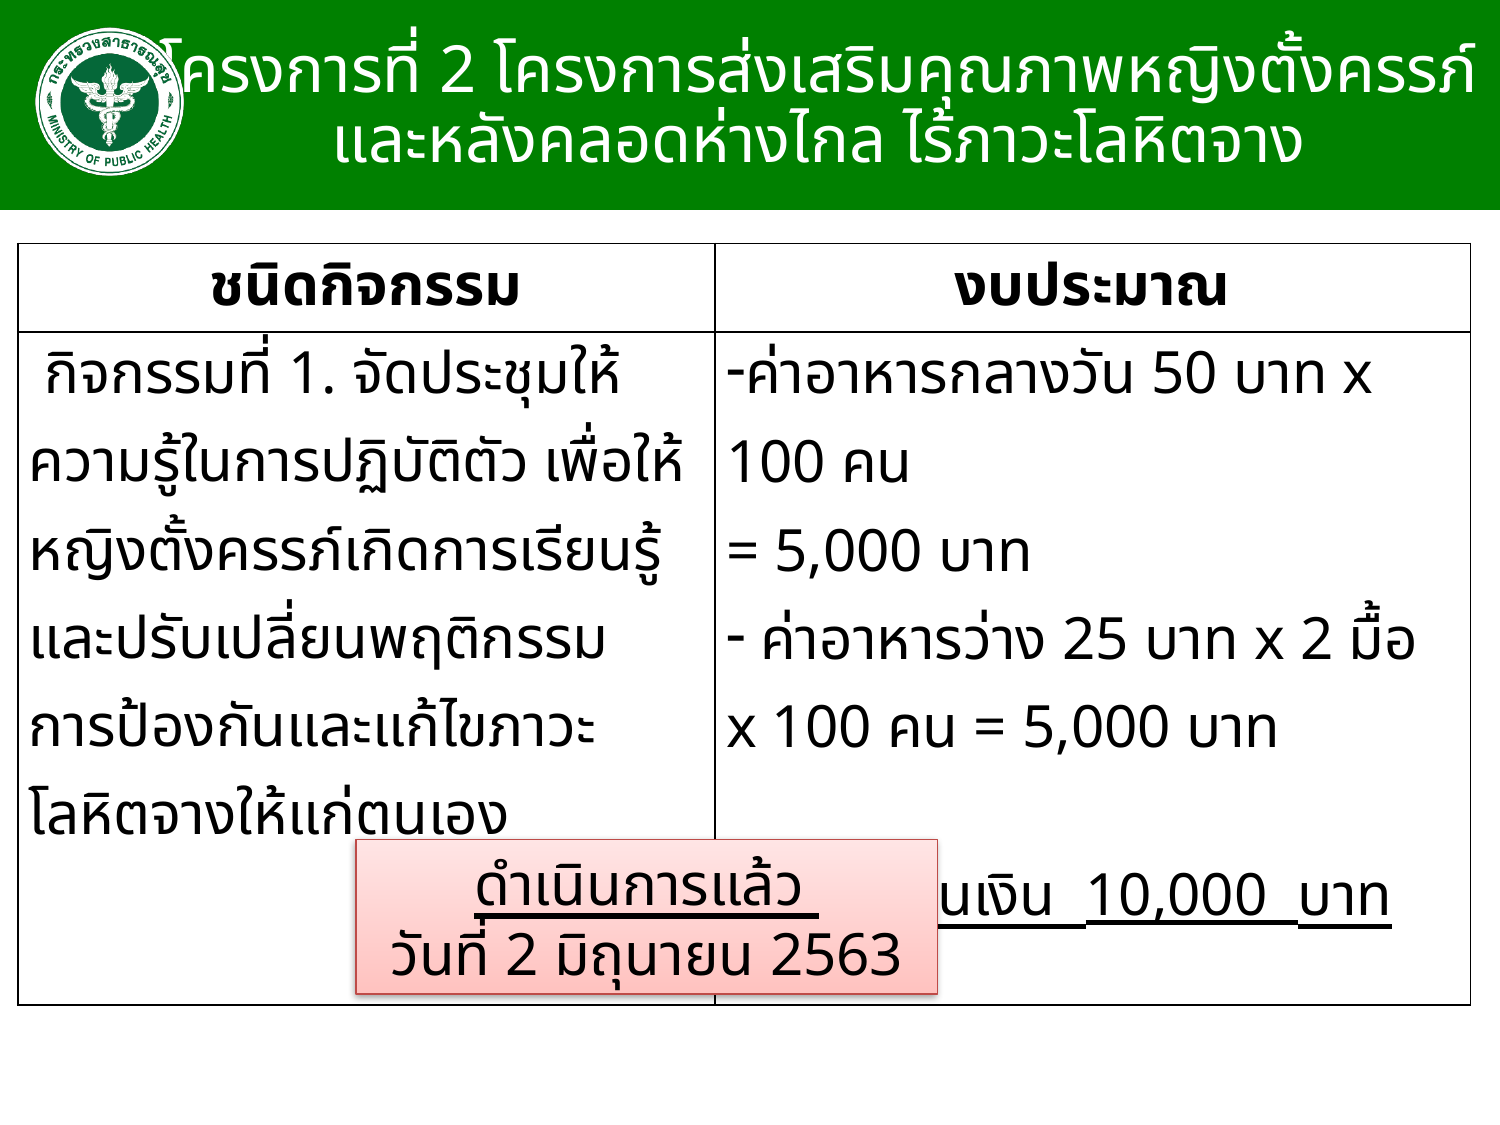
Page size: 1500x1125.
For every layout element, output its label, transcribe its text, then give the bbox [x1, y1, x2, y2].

title โครงการที่ 2 โครงการส่งเสริมคุณภาพหญิงตั้งครรภ์ และหลังคลอดห่างไกล ไร้ภาวะโลหิตจาง [144, 25, 1495, 188]
table_cell ค่าอาหารกลางวัน 50 บาท x 100 คน = 5,000 บาท ค่าอาหารว่าง 25 บาท x 2 มื้อ x 100 คน = 5,000 บาท รวมเป็นเงิน 10,000 บาท [716, 333, 1470, 1004]
table_header ชนิดกิจกรรม [19, 244, 714, 331]
picture [34, 26, 184, 176]
text_box ดำเนินการแล้ว วันที่ 2 มิถุนายน 2563 [355, 839, 938, 995]
text_box [0, 0, 1500, 212]
table_cell กิจกรรมที่ 1. จัดประชุมให้ความรู้ในการปฏิบัติตัว เพื่อให้หญิงตั้งครรภ์เกิดการเรียนรู้และปรับเปลี่ยนพฤติกรรม การป้องกันและแก้ไขภาวะโลหิตจางให้แก่ตนเอง [19, 333, 714, 1004]
table_header งบประมาณ [716, 244, 1470, 331]
